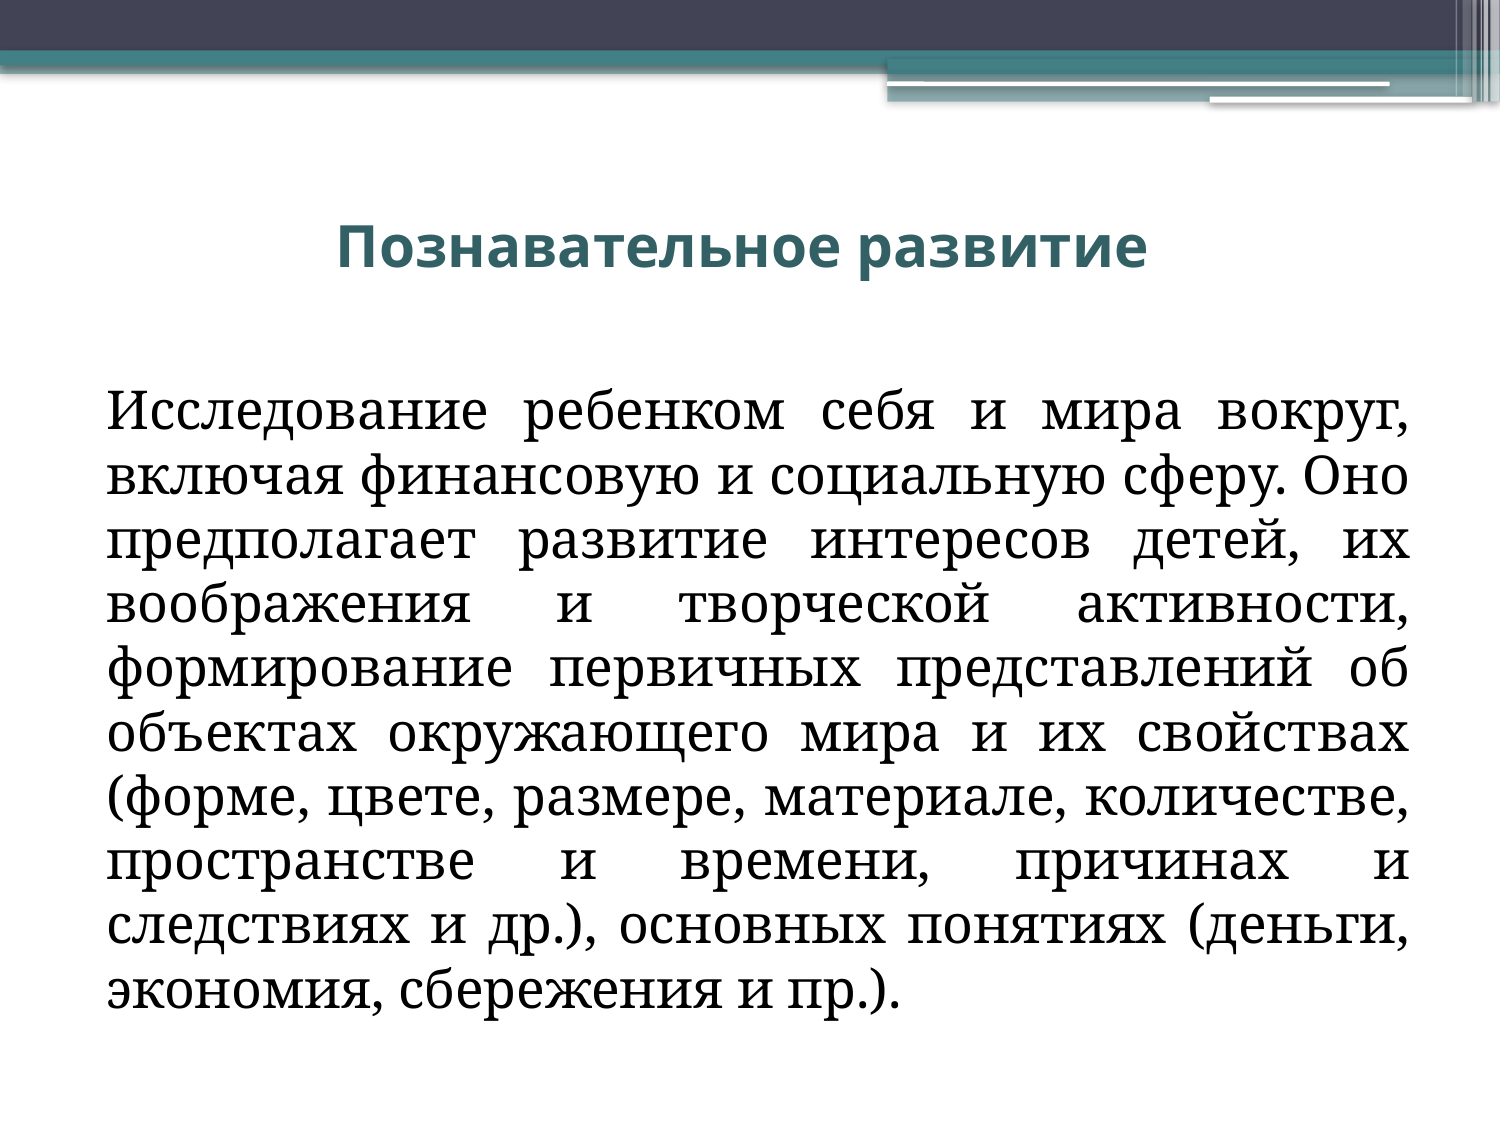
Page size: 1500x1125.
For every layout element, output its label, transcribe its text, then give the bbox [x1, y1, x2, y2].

title Познавательное развитие [75, 125, 1425, 363]
list Исследование ребенком себя и мира вокруг, включая финансовую и социальную сферу. Оно предполагает развитие интересов детей, их воображения и творческой активности, формирование первичных представлений об объектах окружающего мира и их свойствах (форме, цвете, размере, материале, количестве, пространстве и времени, причинах и следствиях и др.), основных понятиях (деньги, экономия, сбережения и пр.). [75, 368, 1425, 1079]
